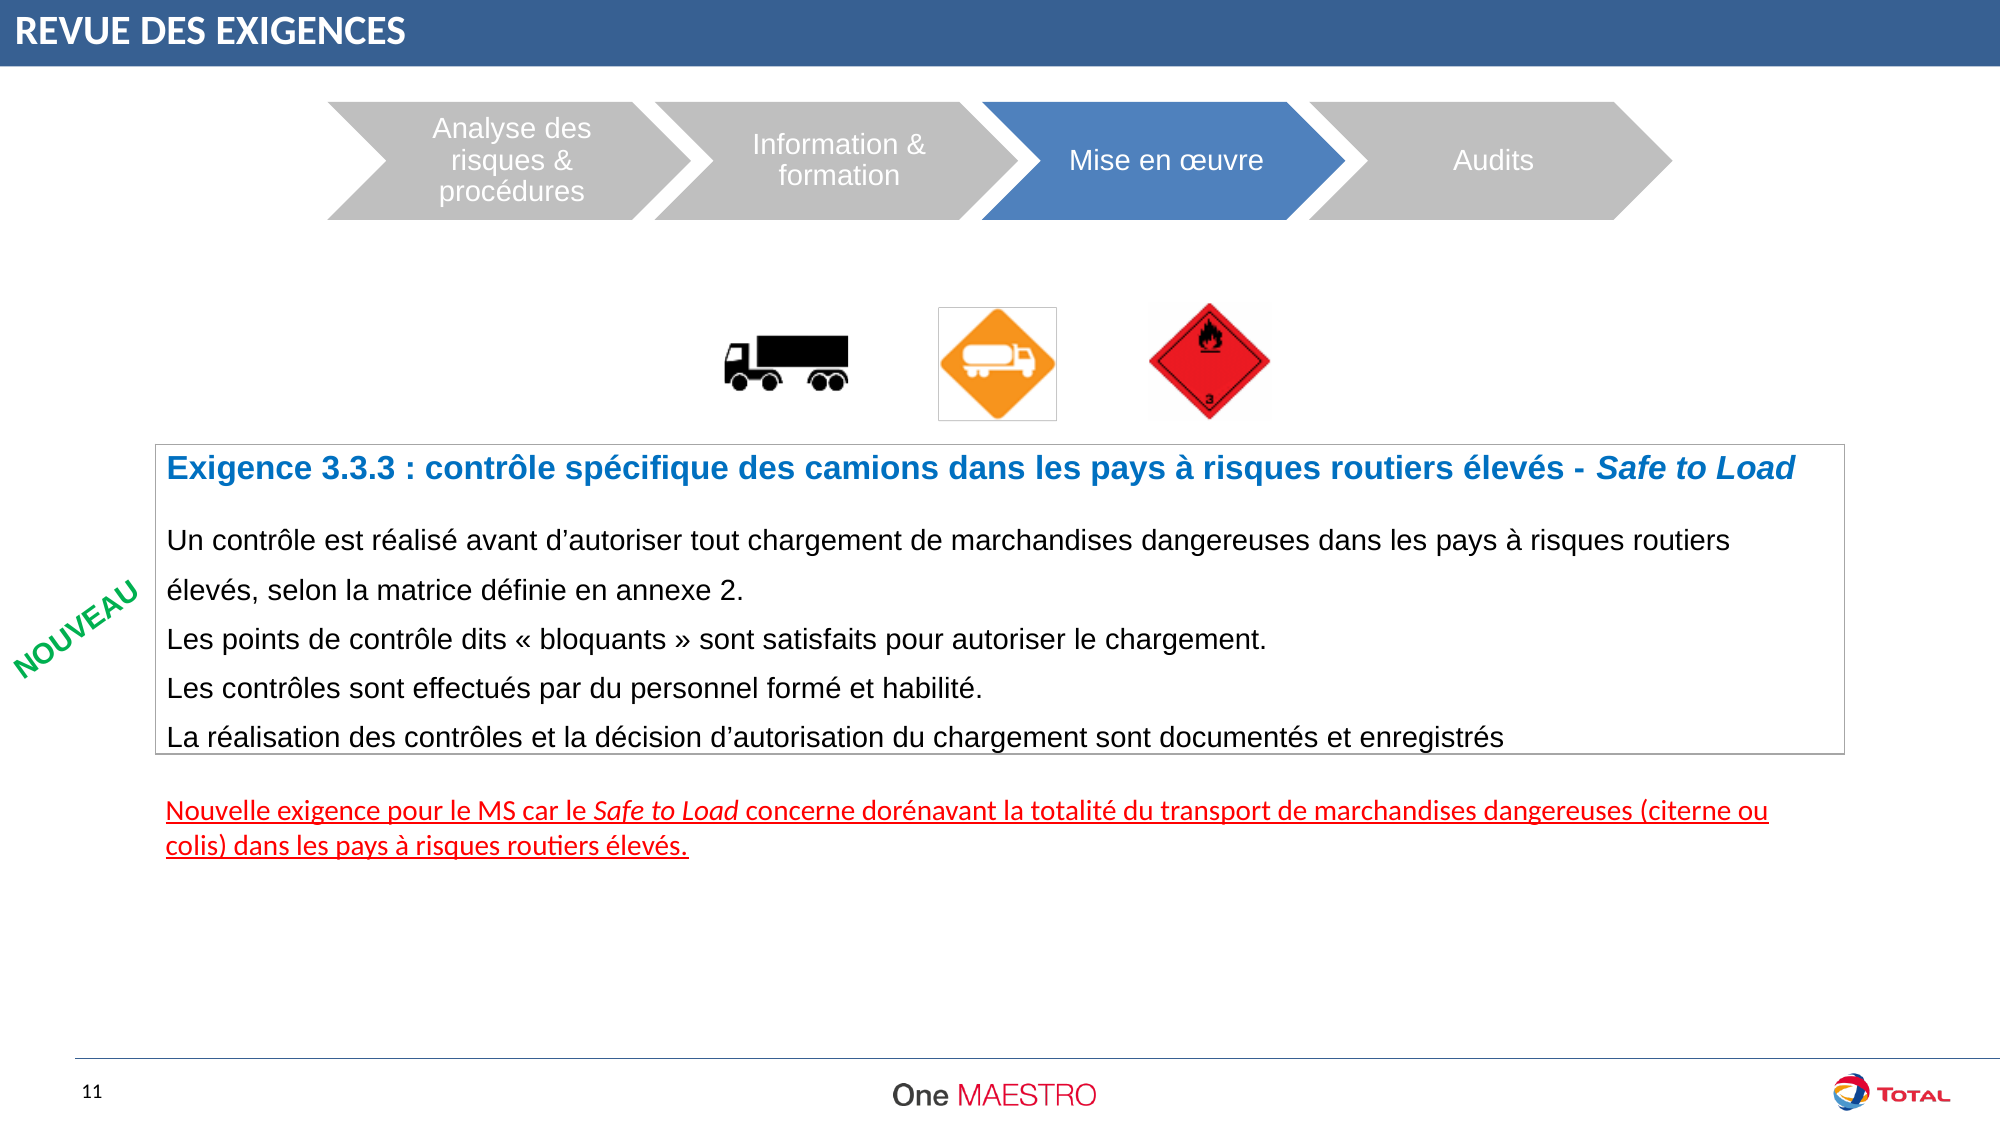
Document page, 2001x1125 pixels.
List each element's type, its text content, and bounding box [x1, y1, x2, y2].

table_cell Un contrôle est réalisé avant d’autoriser tout chargement de marchandises dangereuses dans les pays à risques routiers élevés, selon la matrice définie en annexe 2. Les points de contrôle dits « bloquants » sont satisfaits pour autoriser le chargement. Les contrôles sont effectués par du personnel formé et habilité. La réalisation des contrôles et la décision d’autorisation du chargement sont documentés et enregistrés [156, 508, 1844, 753]
picture [1148, 302, 1272, 421]
text_box Nouvelle exigence pour le MS car le Safe to Load concerne dorénavant la totalité du transport de marchandises dangereuses (citerne ou colis) dans les pays à risques routiers élevés. [150, 783, 1845, 869]
picture [893, 1083, 1096, 1106]
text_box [326, 101, 1674, 220]
picture [724, 327, 849, 397]
text_box NOUVEAU [0, 557, 162, 700]
table_header Exigence 3.3.3 : contrôle spécifique des camions dans les pays à risques routiers élevés - Safe to Load [156, 445, 1844, 508]
picture [1826, 1065, 1957, 1118]
list REVUE DES EXIGENCES [0, 0, 1036, 61]
picture [936, 305, 1060, 424]
